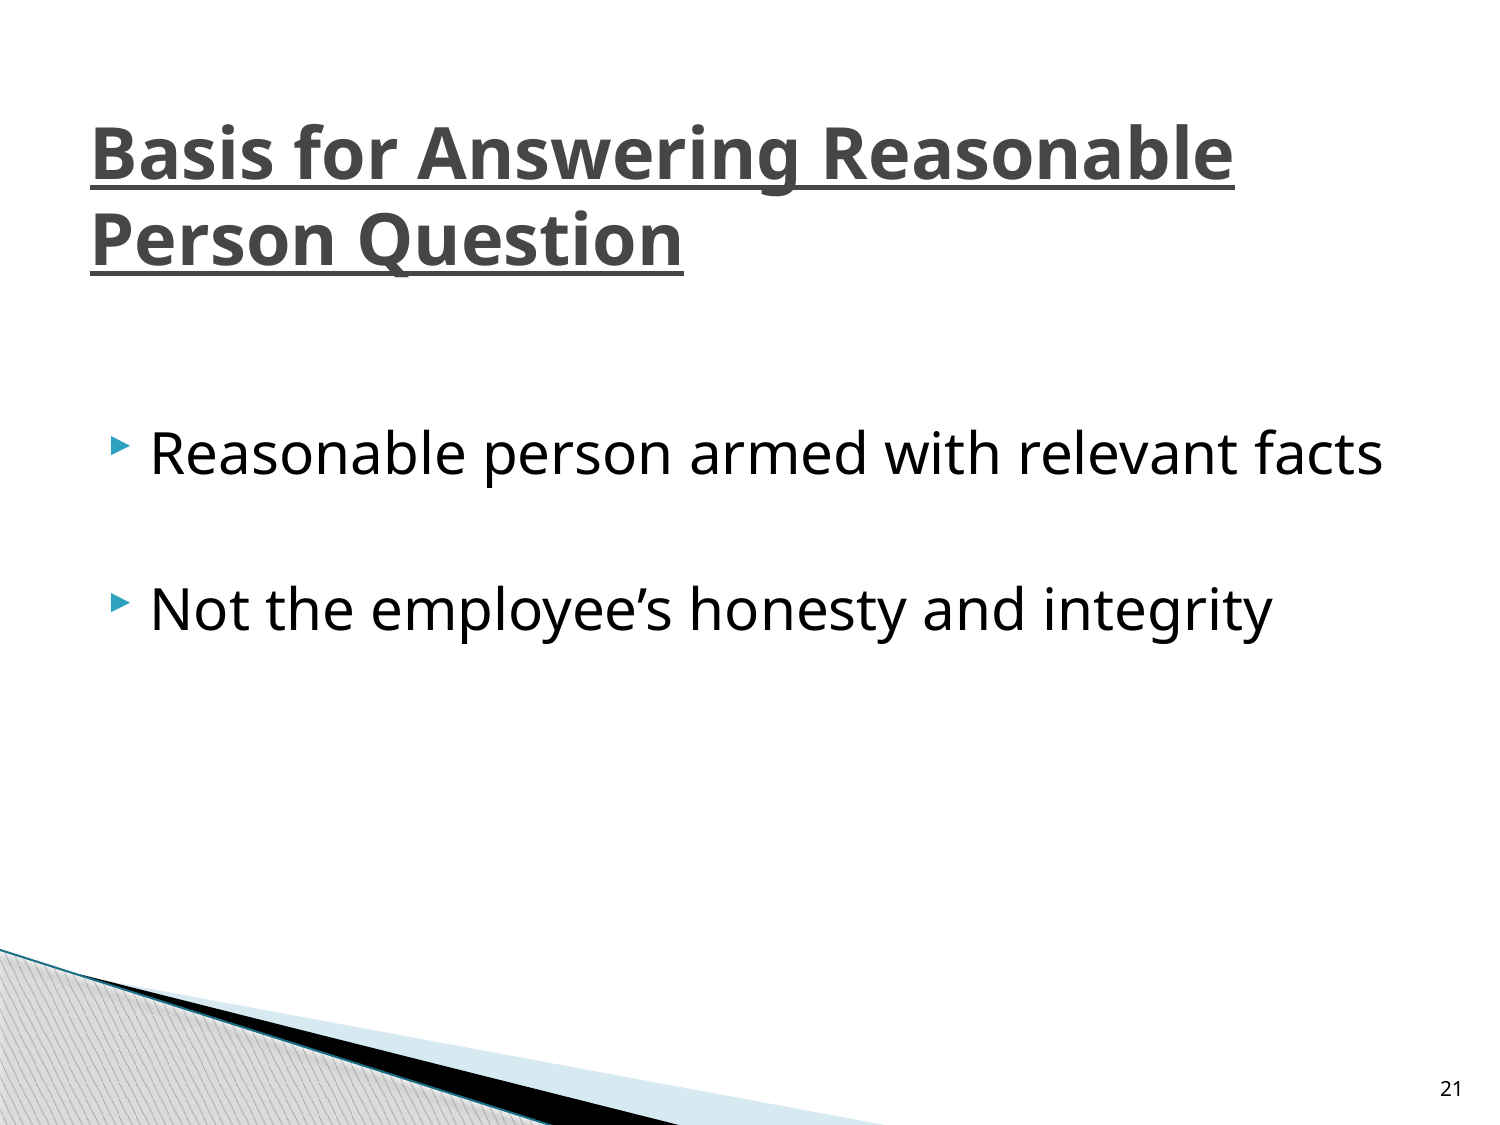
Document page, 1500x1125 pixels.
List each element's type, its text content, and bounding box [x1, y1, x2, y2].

list Reasonable person armed with relevant facts Not the employee’s honesty and integrity [75, 332, 1425, 1075]
slide_number 21 [1418, 1051, 1479, 1112]
title Basis for Answering Reasonable Person Question [75, 99, 1425, 288]
